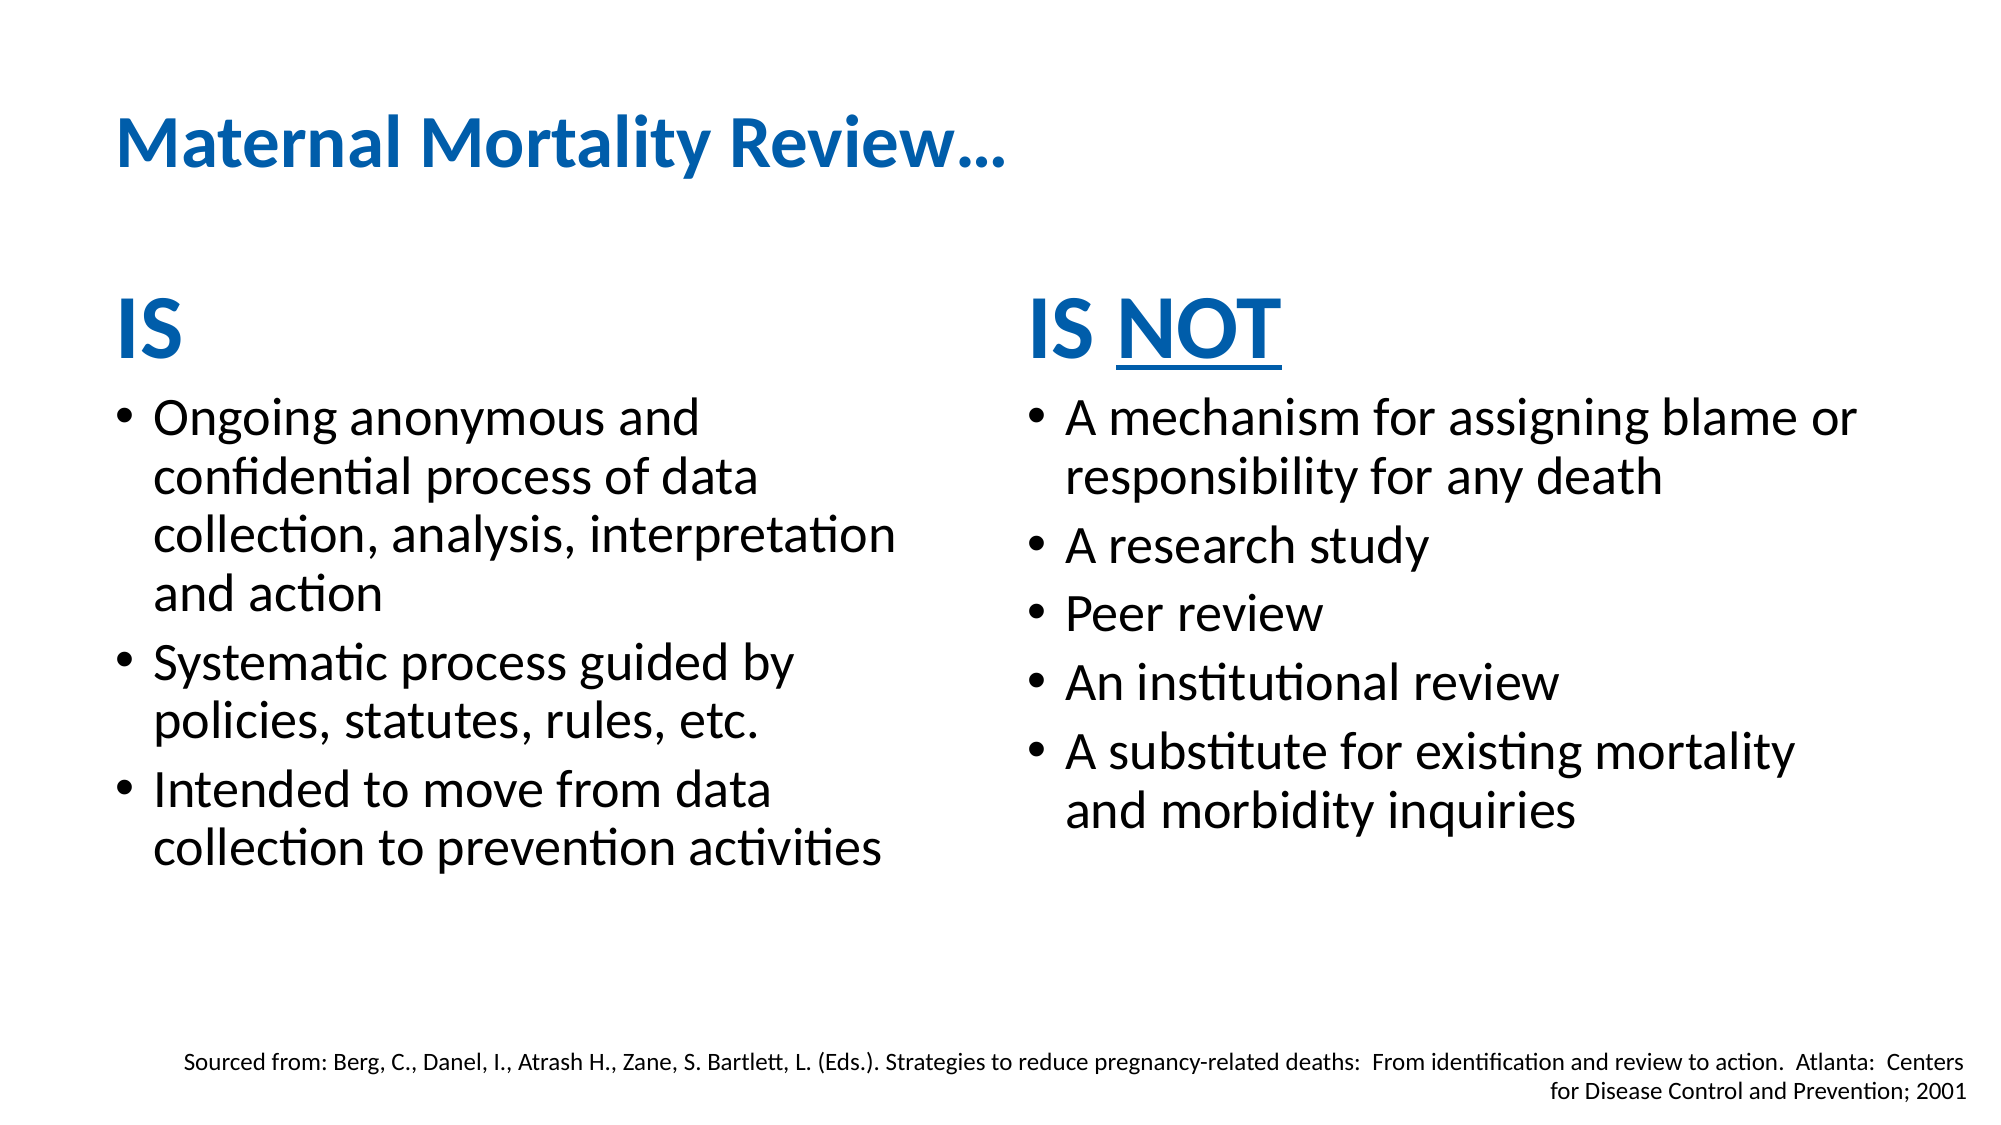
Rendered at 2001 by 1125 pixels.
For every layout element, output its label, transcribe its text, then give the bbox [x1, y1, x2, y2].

text_box Sourced from: Berg, C., Danel, I., Atrash H., Zane, S. Bartlett, L. (Eds.). Strategies to reduce pregnancy-related deaths: From identification and review to action. Atlanta: Centers for Disease Control and Prevention; 2001 [145, 1037, 1983, 1125]
title Maternal Mortality Review… [100, 34, 1826, 252]
list IS Ongoing anonymous and confidential process of data collection, analysis, interpretation and action Systematic process guided by policies, statutes, rules, etc. Intended to move from data collection to prevention activities [100, 272, 982, 985]
list IS NOT A mechanism for assigning blame or responsibility for any death A research study Peer review An institutional review A substitute for existing mortality and morbidity inquiries [1012, 272, 1894, 985]
